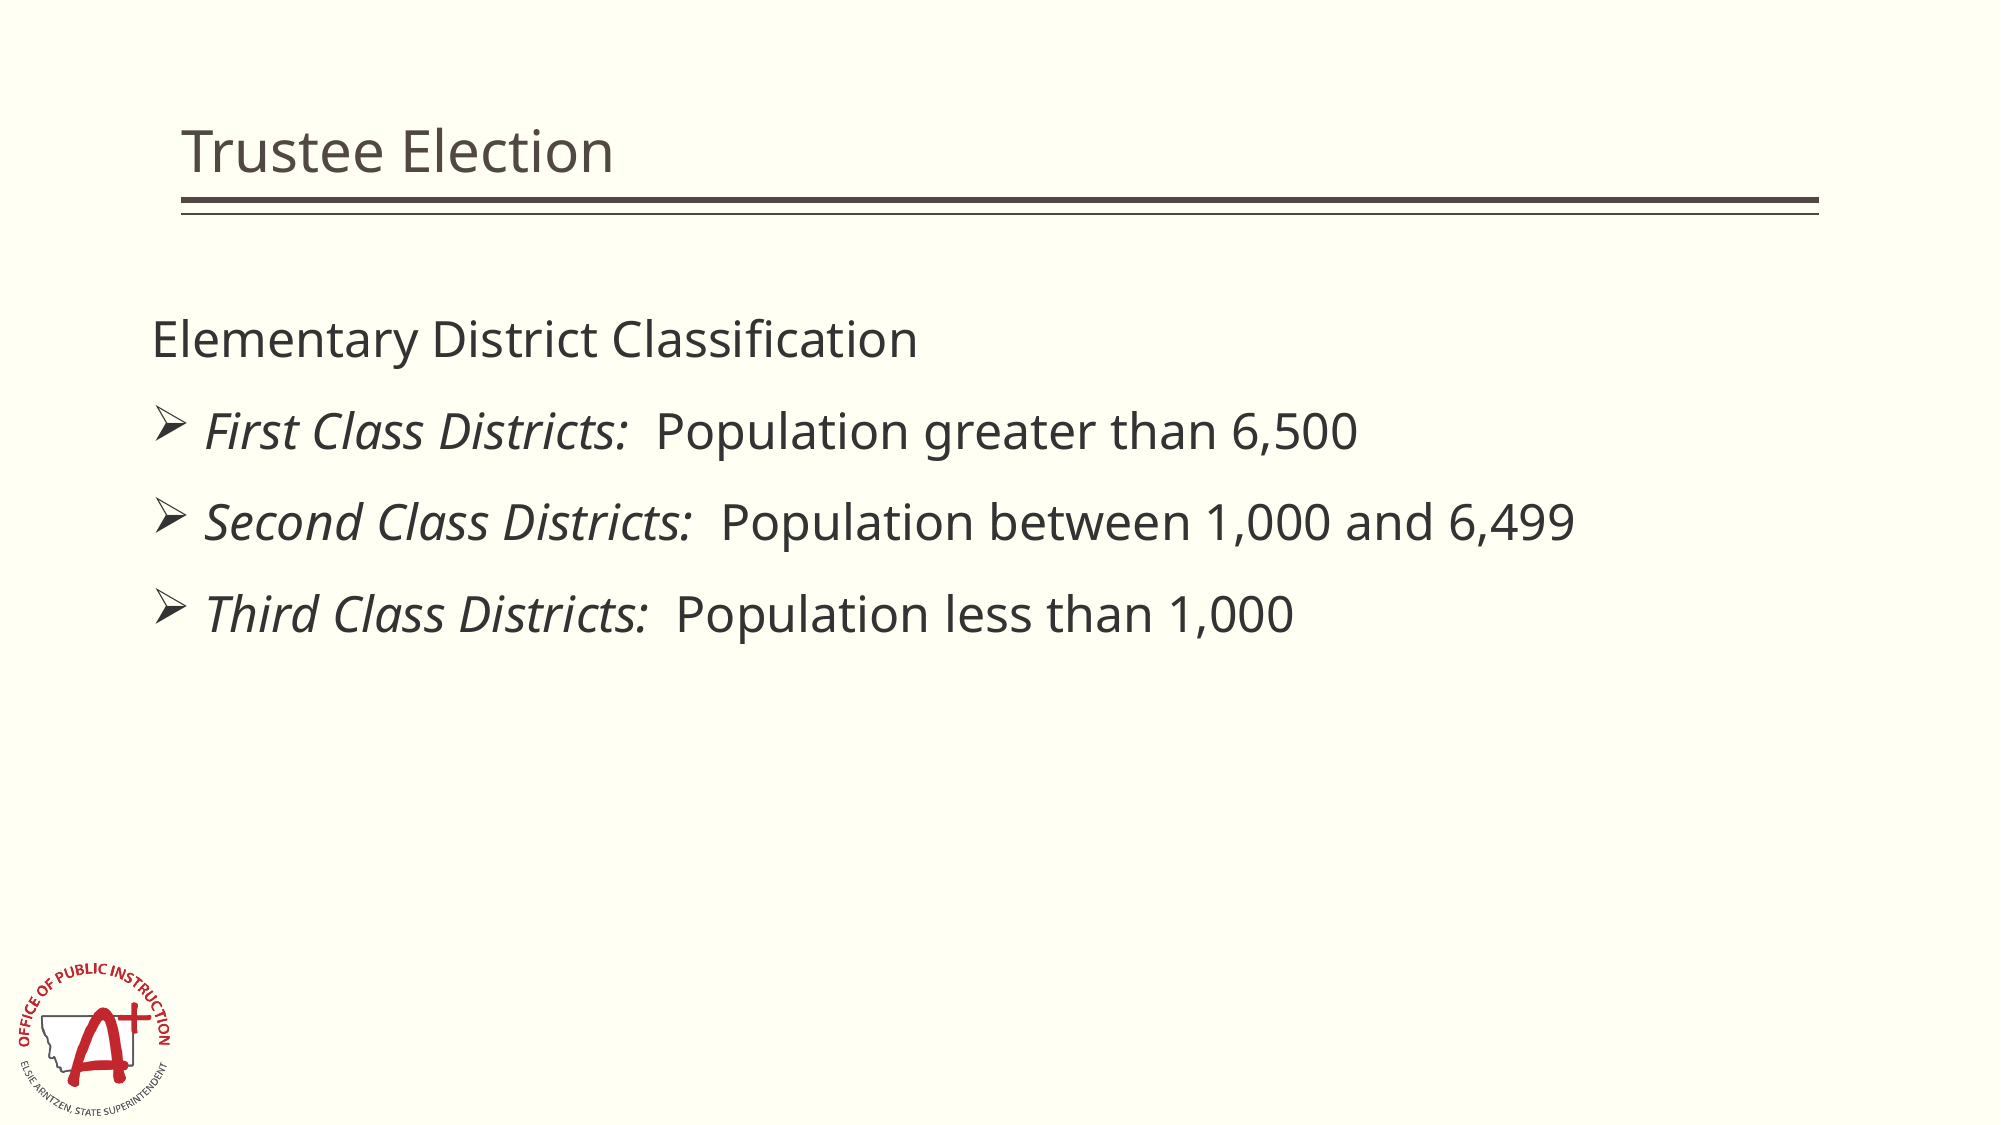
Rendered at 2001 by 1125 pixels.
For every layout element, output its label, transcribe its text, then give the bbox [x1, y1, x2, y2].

title Trustee Election [181, 12, 1819, 193]
picture [0, 962, 182, 1125]
list Elementary District Classification First Class Districts: Population greater than 6,500 Second Class Districts: Population between 1,000 and 6,499 Third Class Districts: Population less than 1,000 [151, 307, 1849, 901]
